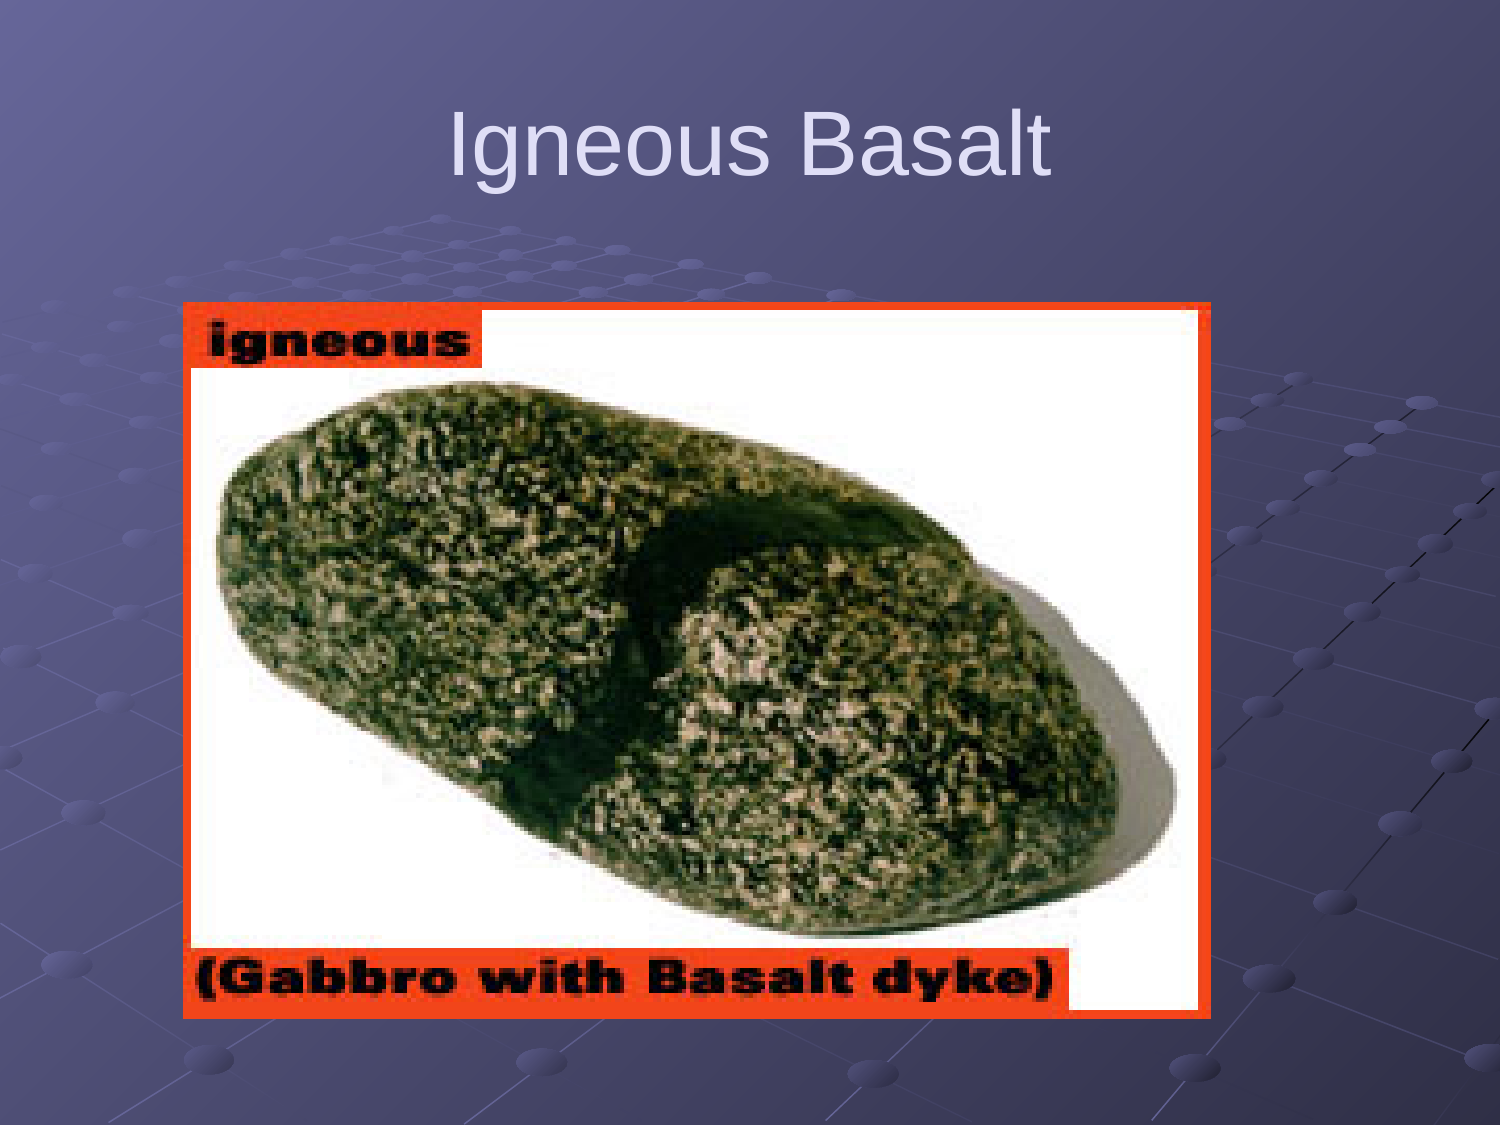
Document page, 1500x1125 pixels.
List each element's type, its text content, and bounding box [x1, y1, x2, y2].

title Igneous Basalt [75, 45, 1425, 233]
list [183, 302, 1211, 1019]
